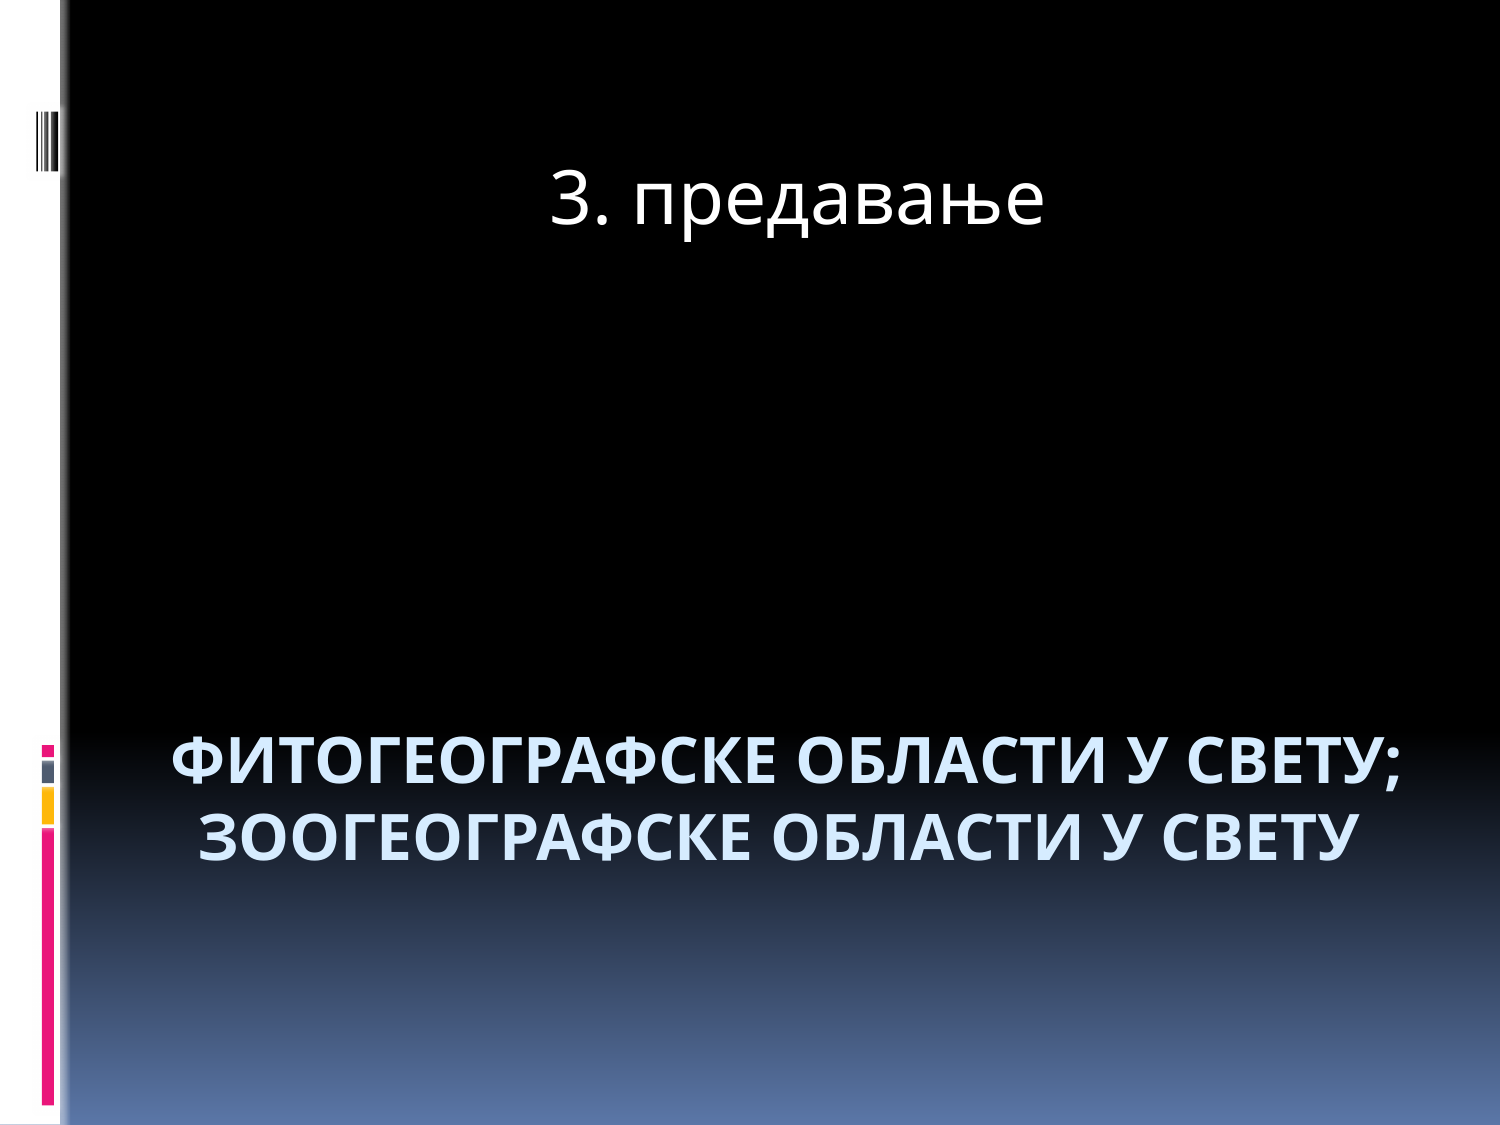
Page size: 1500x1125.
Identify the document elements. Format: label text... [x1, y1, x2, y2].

title Фитогеографске области у свету; Зоогеографске области у свету [150, 712, 1425, 1037]
subtitle 3. предавање [159, 0, 1435, 248]
